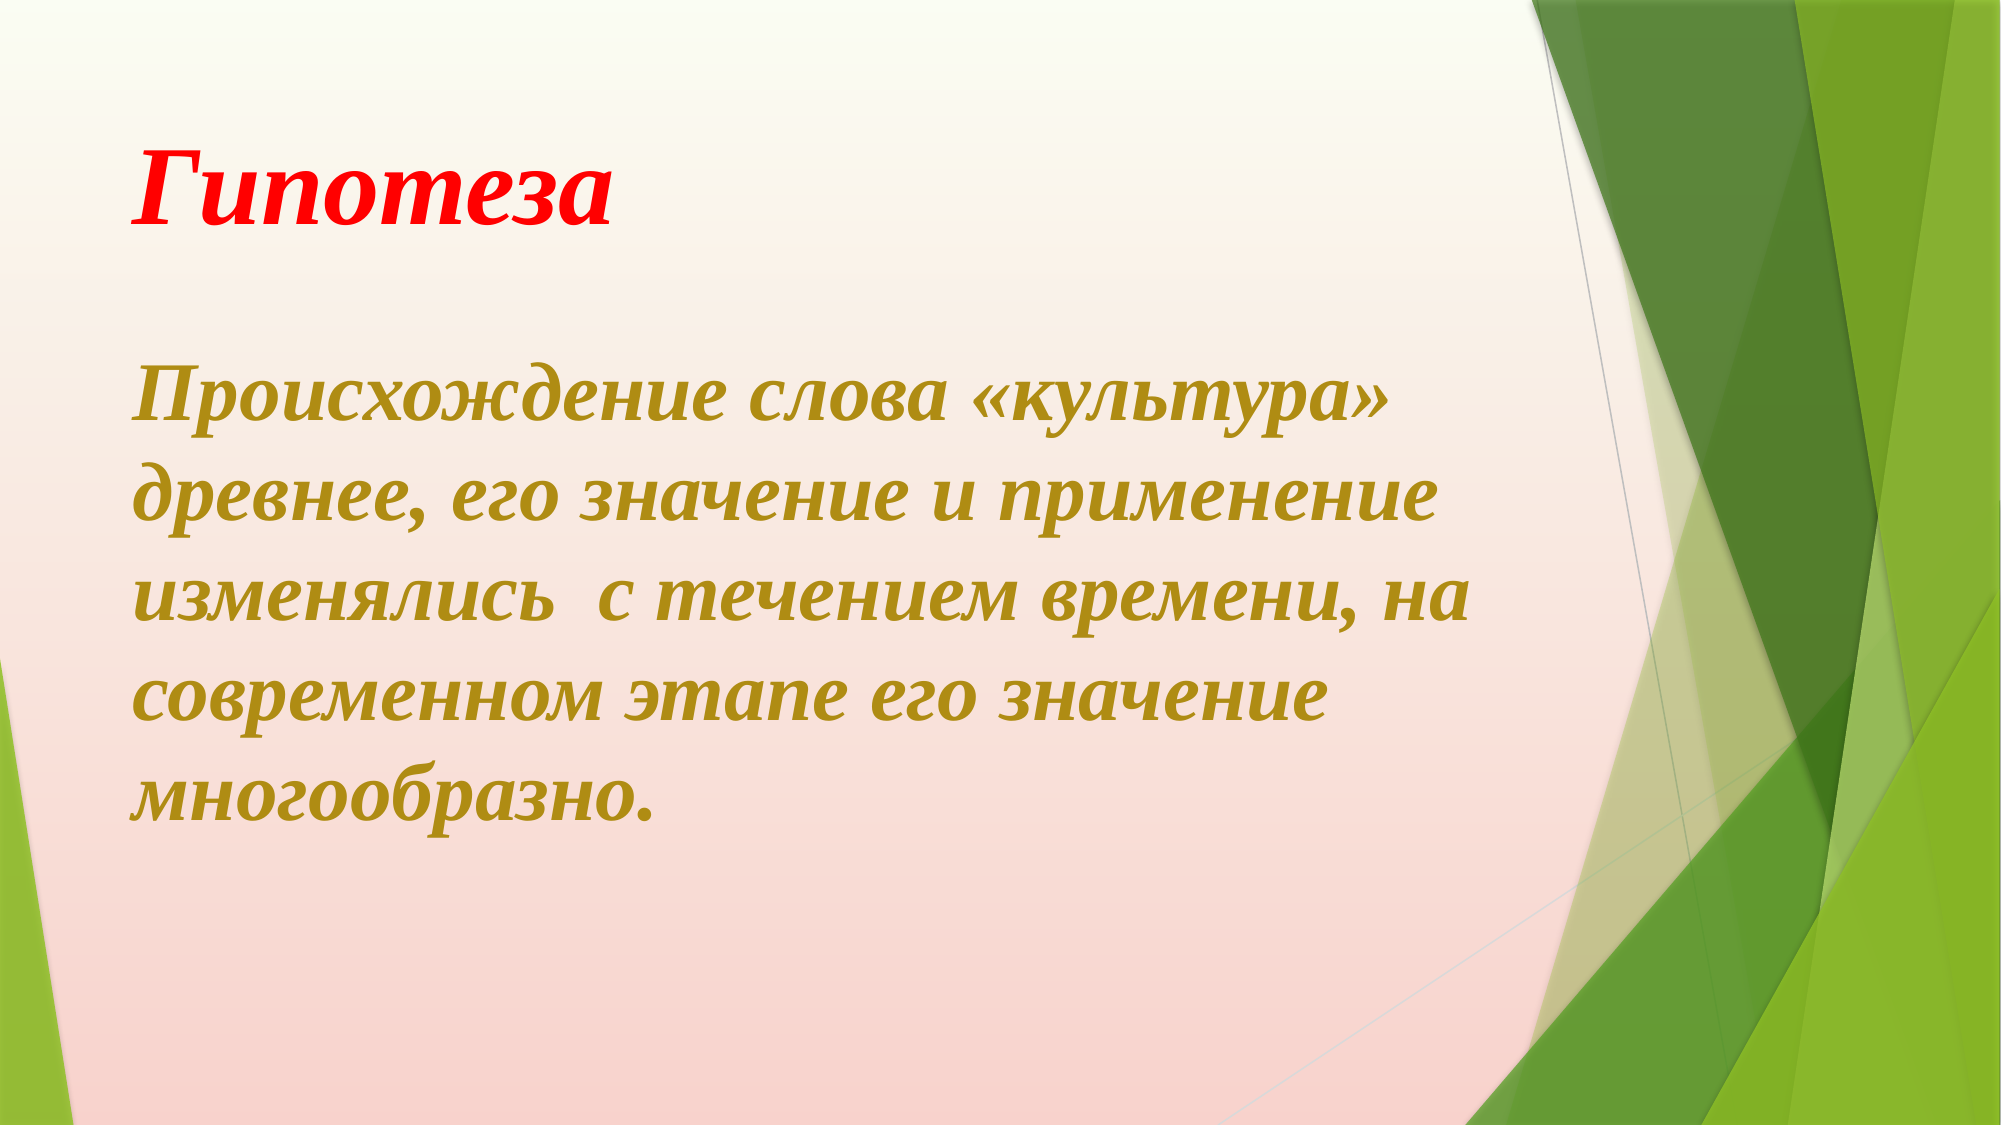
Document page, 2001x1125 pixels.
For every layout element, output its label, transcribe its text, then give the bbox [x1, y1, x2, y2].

title Гипотеза Происхождение слова «культура» древнее, его значение и применение изменялись с течением времени, на современном этапе его значение многообразно. [117, 104, 1528, 992]
